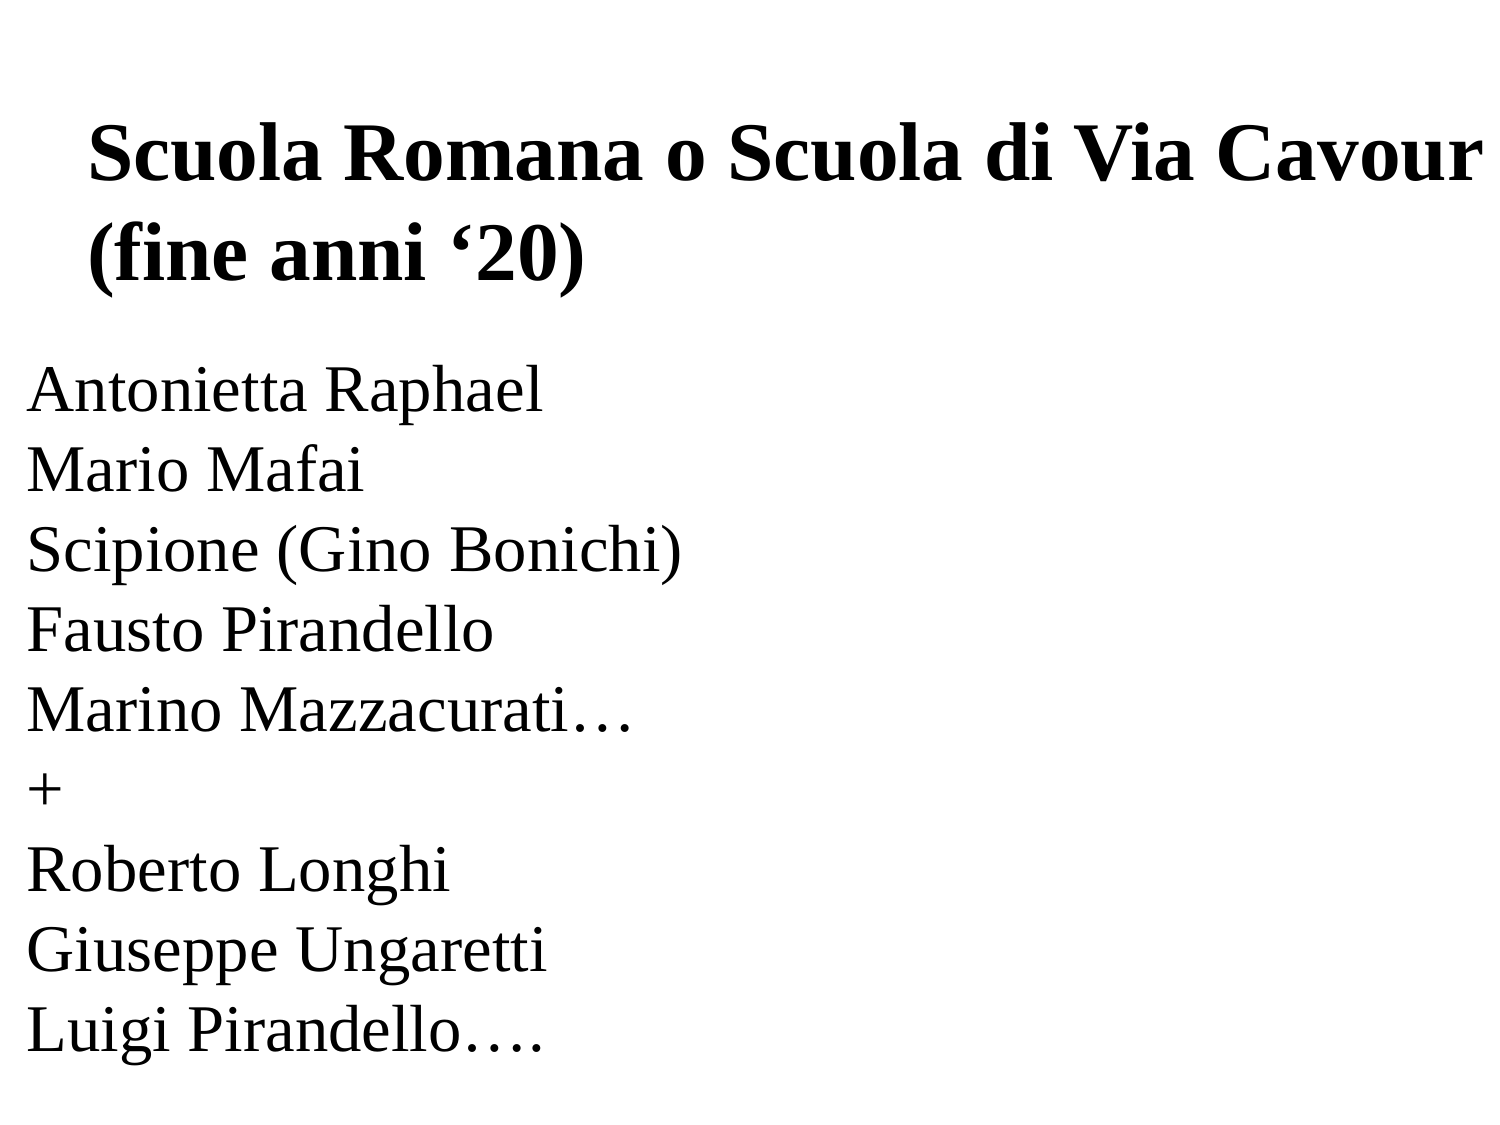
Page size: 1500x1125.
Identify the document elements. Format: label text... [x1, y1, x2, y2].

text_box Antonietta Raphael Mario Mafai Scipione (Gino Bonichi) Fausto Pirandello Marino Mazzacurati… + Roberto Longhi Giuseppe Ungaretti Luigi Pirandello…. [11, 337, 1500, 1117]
text_box Scuola Romana o Scuola di Via Cavour (fine anni ‘20) [72, 89, 1500, 305]
